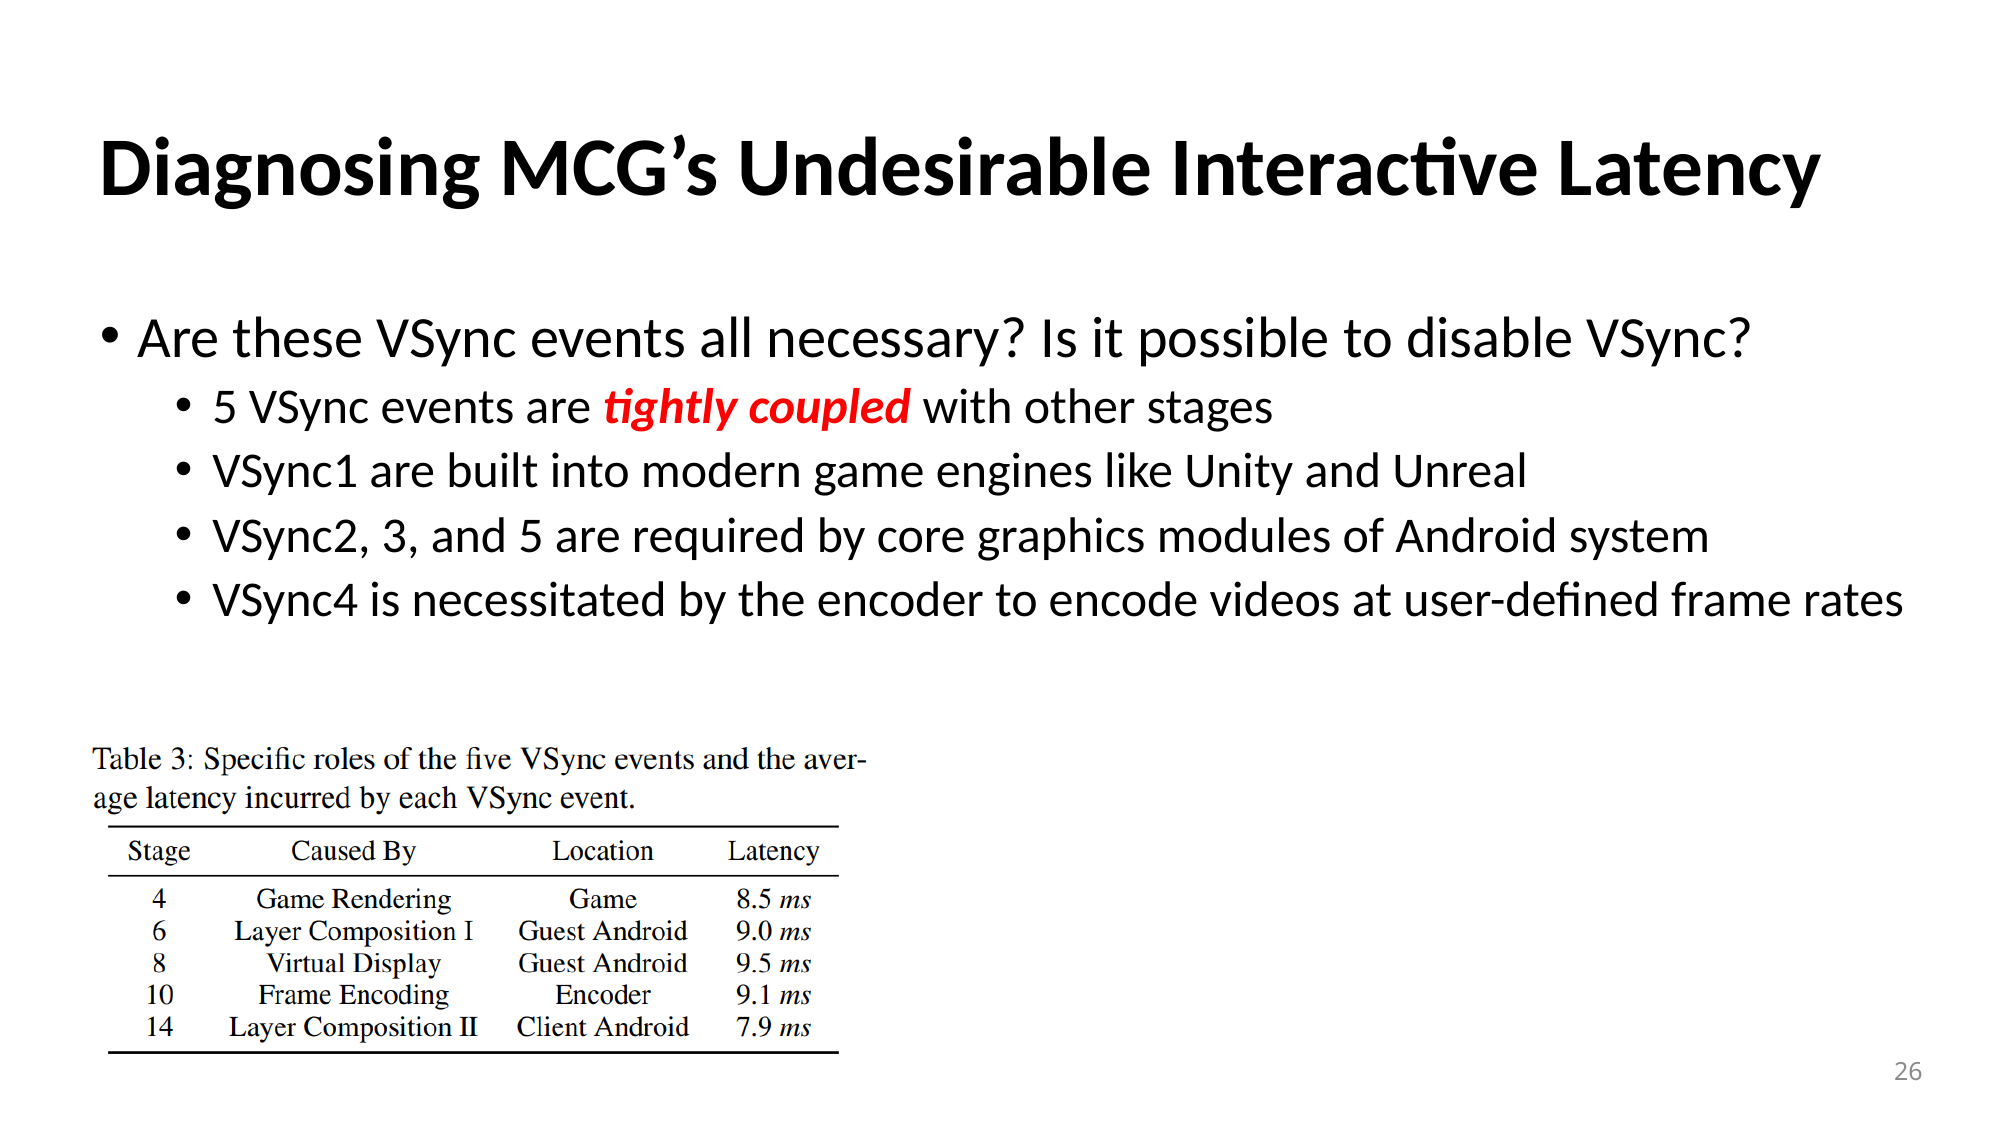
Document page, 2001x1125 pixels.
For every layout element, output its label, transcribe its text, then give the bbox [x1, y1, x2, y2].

slide_number 26 [1412, 1042, 1938, 1103]
title Diagnosing MCG’s Undesirable Interactive Latency [85, 59, 1948, 278]
picture [84, 738, 872, 1063]
list Are these VSync events all necessary? Is it possible to disable VSync? 5 VSync events are tightly coupled with other stages VSync1 are built into modern game engines like Unity and Unreal VSync2, 3, and 5 are required by core graphics modules of Android system VSync4 is necessitated by the encoder to encode videos at user-defined frame rates [85, 299, 2000, 1085]
